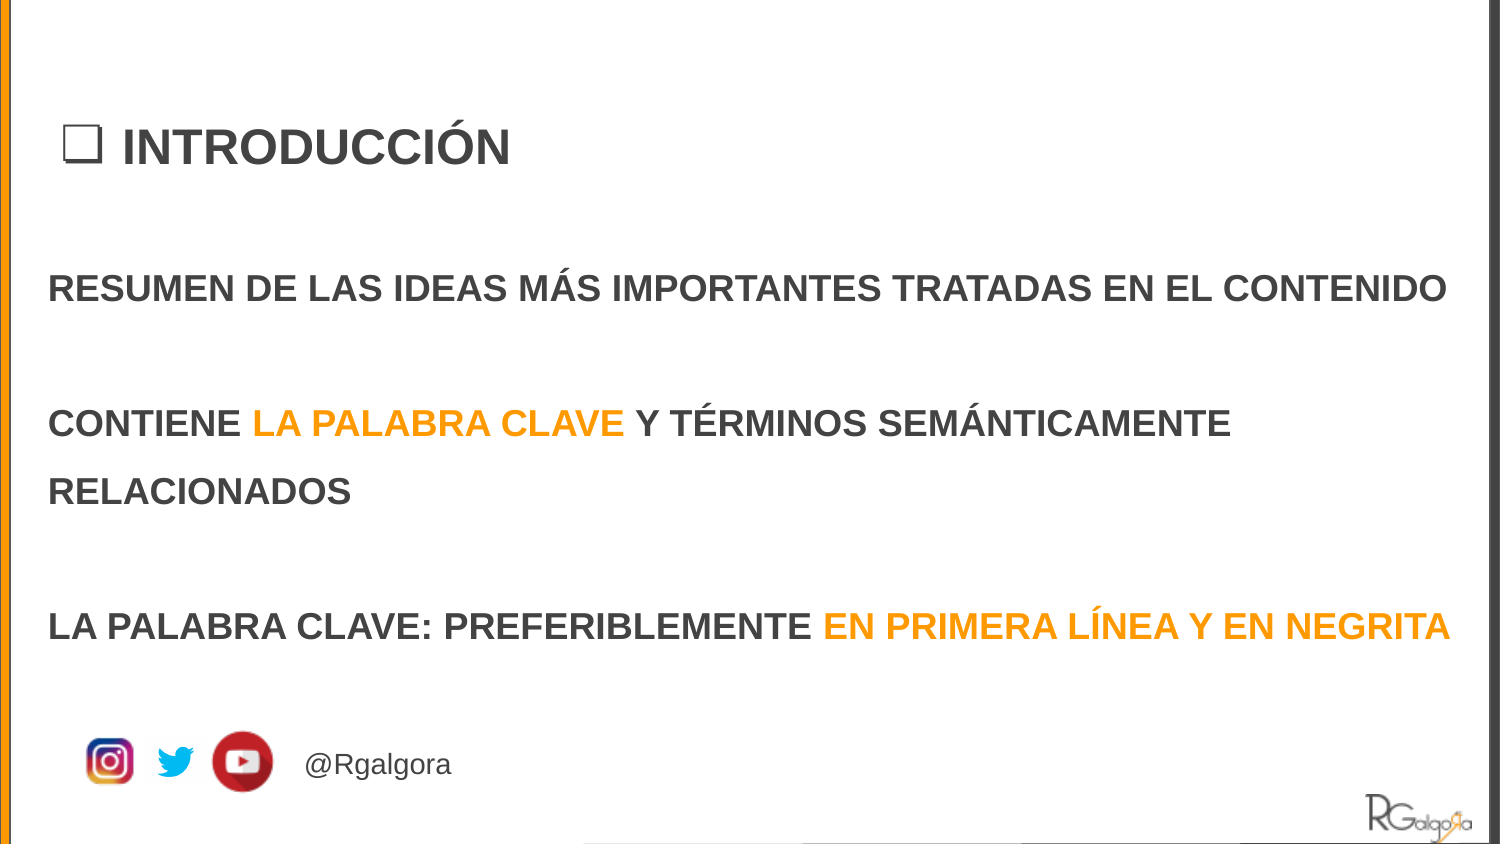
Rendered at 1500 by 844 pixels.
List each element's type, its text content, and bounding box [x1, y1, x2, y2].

picture [210, 729, 276, 795]
text_box INTRODUCCIÓN RESUMEN DE LAS IDEAS MÁS IMPORTANTES TRATADAS EN EL CONTENIDO CONTIENE LA PALABRA CLAVE Y TÉRMINOS SEMÁNTICAMENTE RELACIONADOS LA PALABRA CLAVE: PREFERIBLEMENTE EN PRIMERA LÍNEA Y EN NEGRITA [32, 24, 1472, 707]
text_box [1489, 6, 1500, 843]
picture [1365, 794, 1472, 843]
picture [77, 729, 209, 795]
text_box @Rgalgora [288, 730, 492, 796]
text_box [0, 5, 11, 843]
